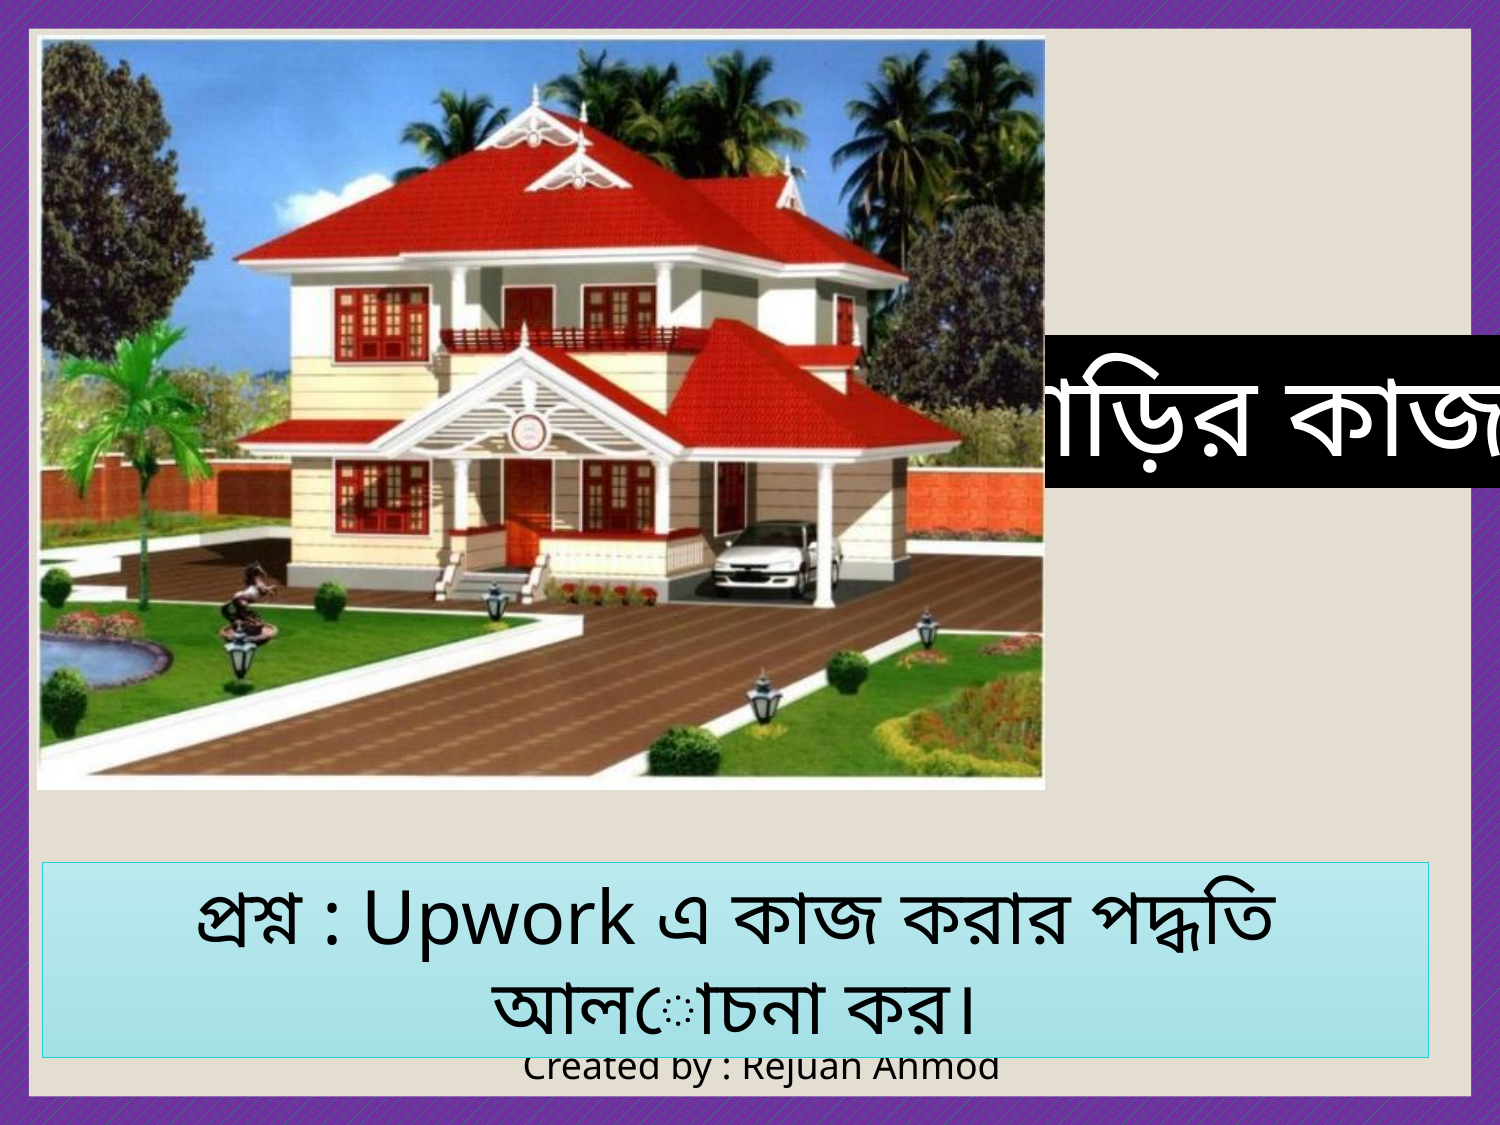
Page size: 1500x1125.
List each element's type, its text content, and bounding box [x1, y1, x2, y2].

picture [37, 35, 1045, 790]
text_box প্রশ্ন : Upwork এ কাজ করার পদ্ধতি আলোচনা কর। [42, 862, 1429, 1058]
text_box বাড়ির কাজ [1051, 335, 1500, 488]
